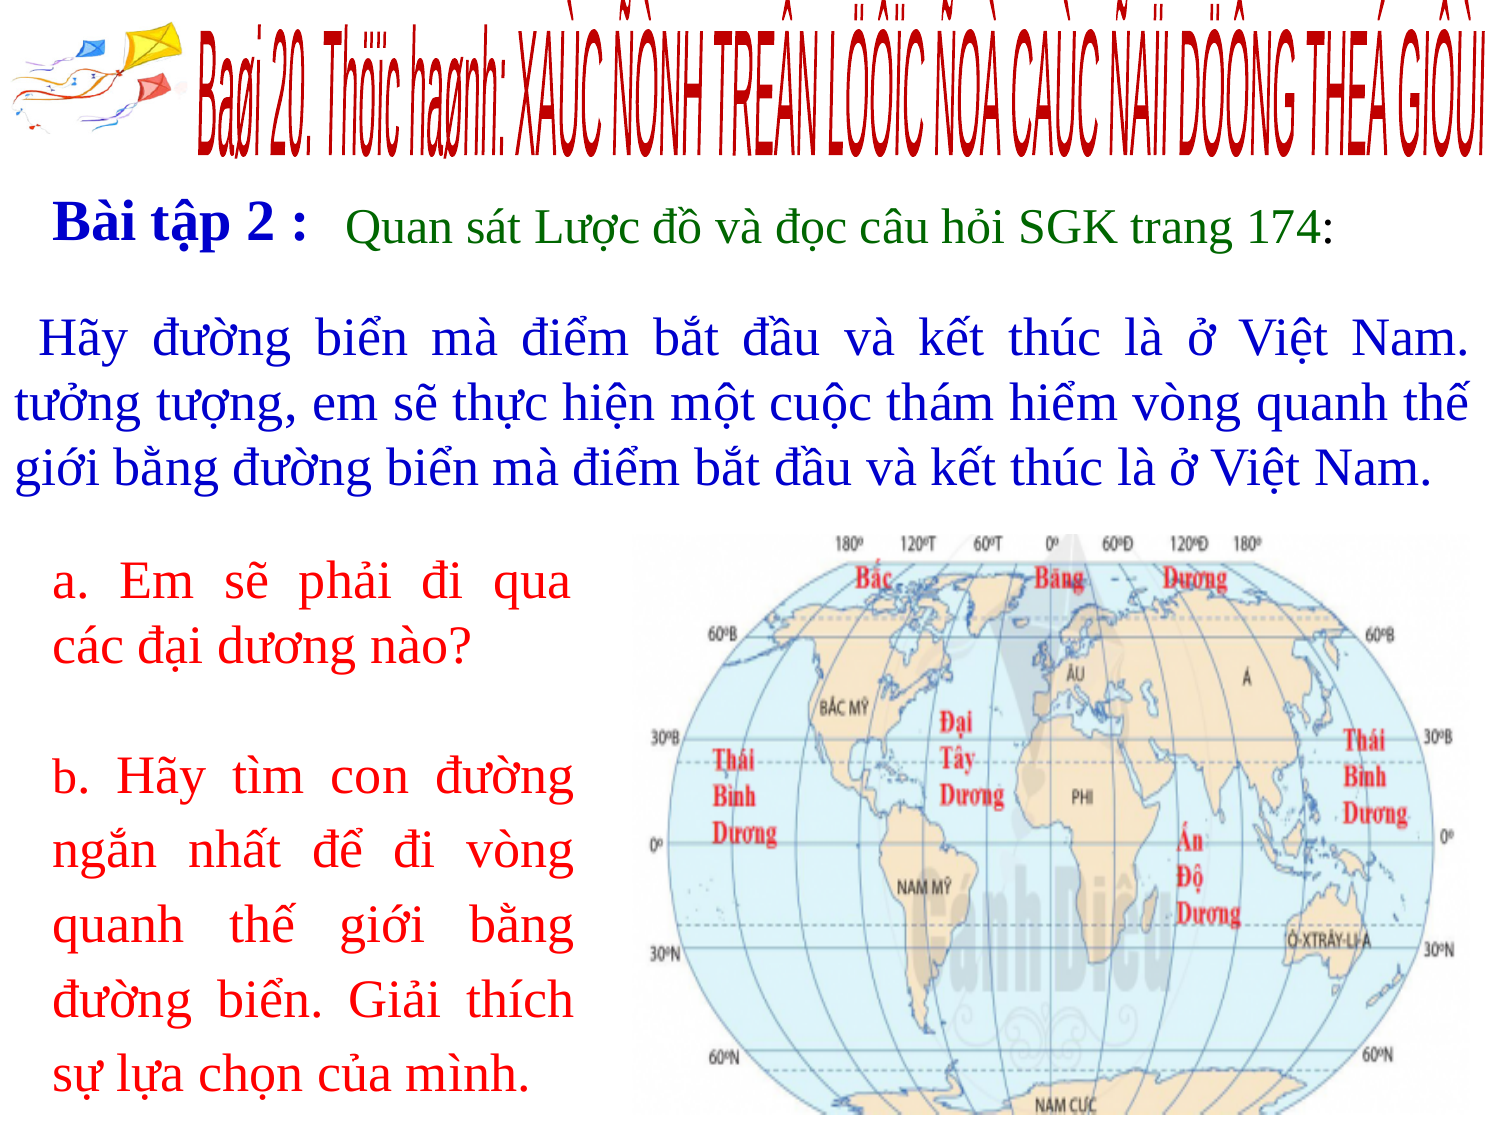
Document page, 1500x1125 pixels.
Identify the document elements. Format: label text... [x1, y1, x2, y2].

text_box Quan sát Lược đồ và đọc câu hỏi SGK trang 174: [330, 177, 1500, 262]
picture [0, 0, 193, 147]
picture [631, 534, 1470, 1115]
text_box b. Hãy tìm con đường ngắn nhất để đi vòng quanh thế giới bằng đường biển. Giải thích sự lựa chọn của mình. [37, 721, 591, 1111]
text_box Bài tập 2 : [37, 174, 335, 260]
text_box Hãy đường biển mà điểm bắt đầu và kết thúc là ở Việt Nam. tưởng tượng, em sẽ thực hiện một cuộc thám hiểm vòng quanh thế giới bằng đường biển mà điểm bắt đầu và kết thúc là ở Việt Nam. [0, 293, 1488, 504]
text_box a. Em sẽ phải đi qua các đại dương nào? [37, 537, 588, 683]
